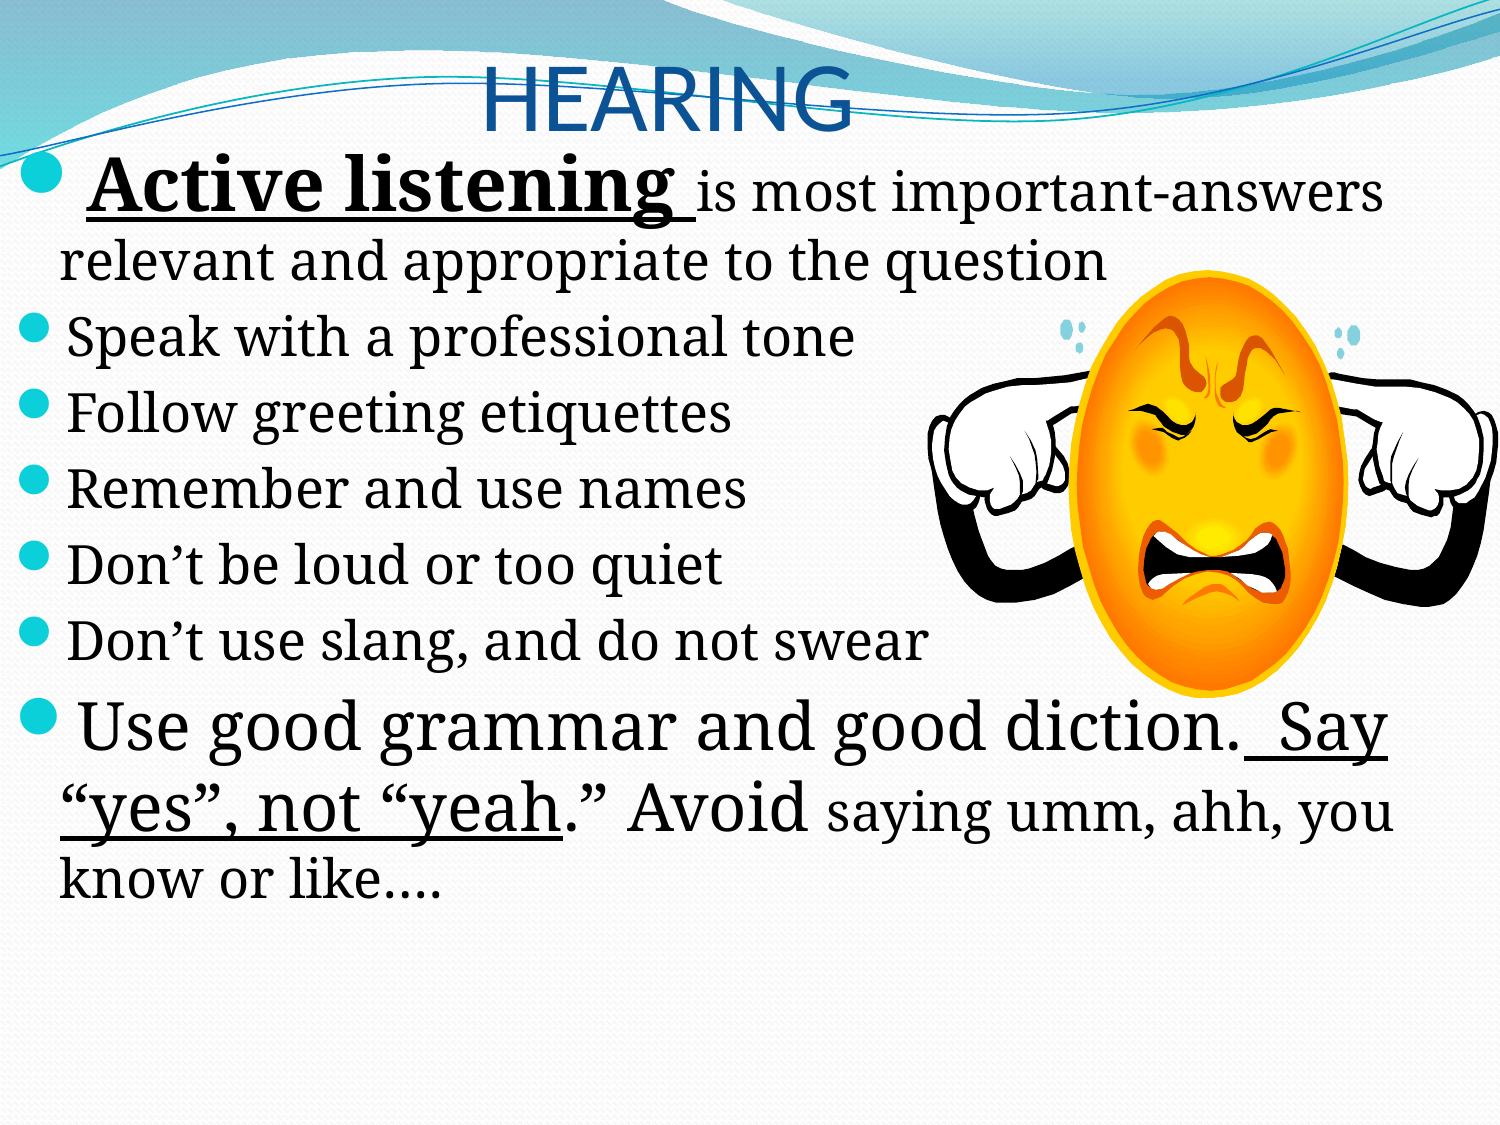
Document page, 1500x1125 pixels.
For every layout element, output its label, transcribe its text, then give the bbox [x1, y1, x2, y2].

title HEARING [35, 0, 1325, 128]
list Active listening is most important-answers relevant and appropriate to the question Speak with a professional tone Follow greeting etiquettes Remember and use names Don’t be loud or too quiet Don’t use slang, and do not swear Use good grammar and good diction. Say “yes”, not “yeah.” Avoid saying umm, ahh, you know or like…. [0, 128, 1500, 1125]
picture [925, 266, 1500, 701]
